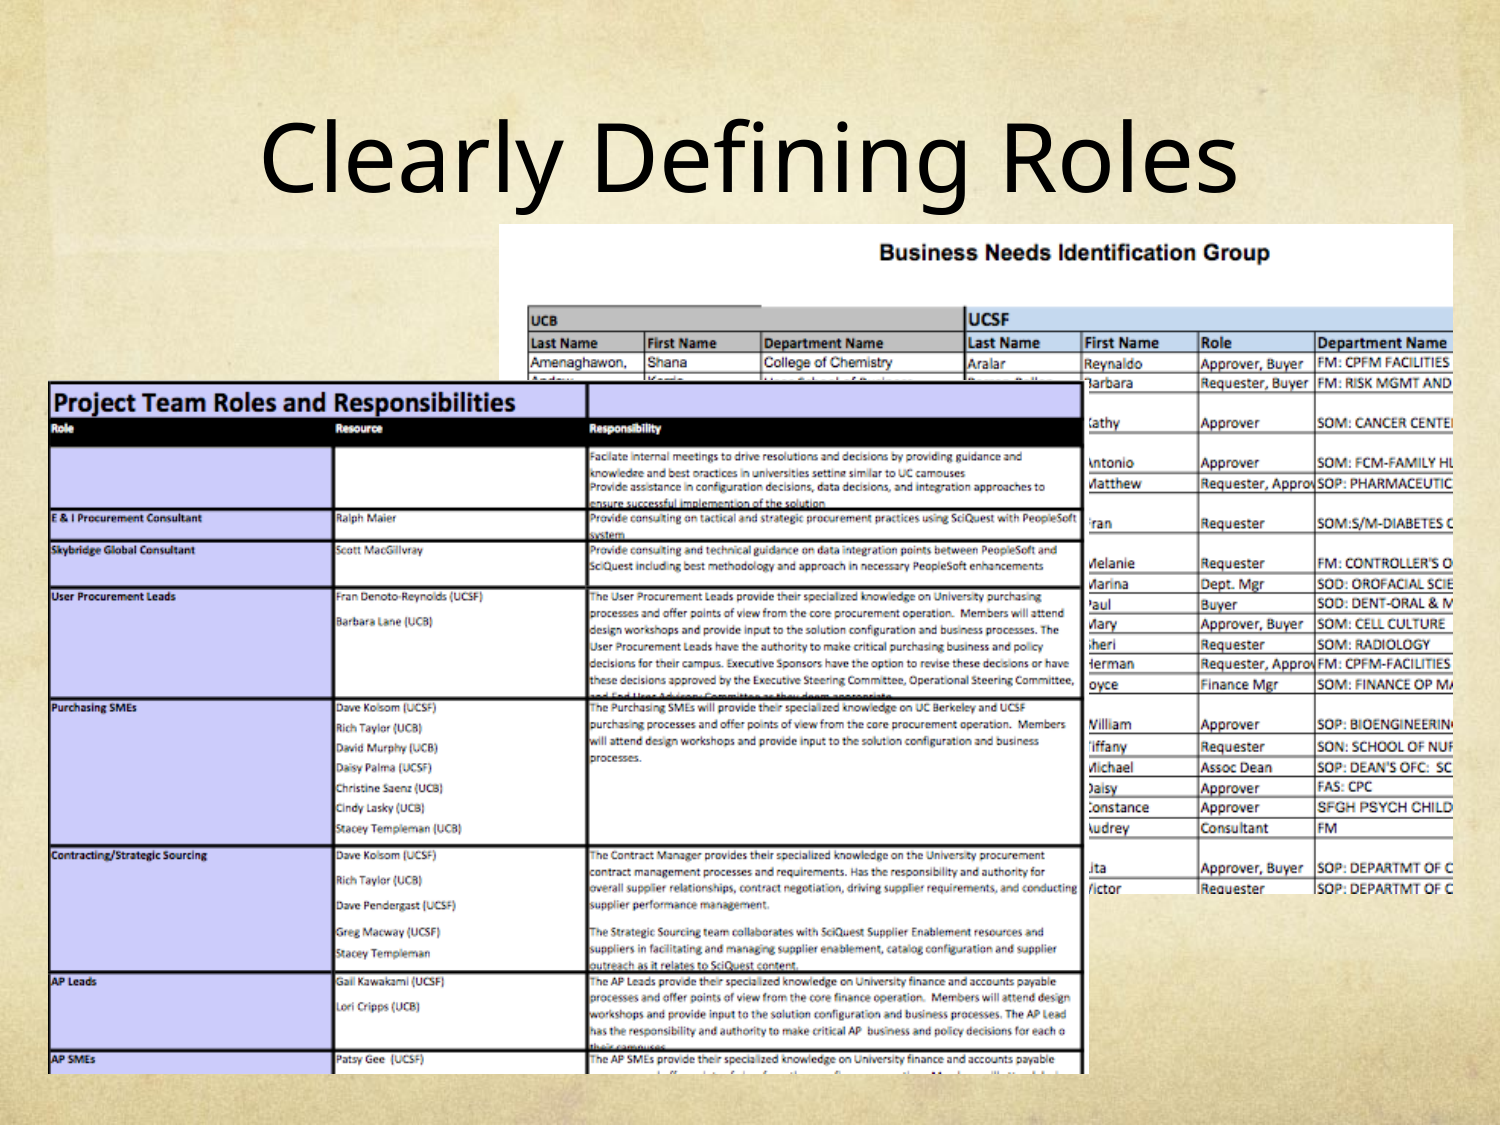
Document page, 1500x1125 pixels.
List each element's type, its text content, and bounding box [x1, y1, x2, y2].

title Clearly Defining Roles [150, 82, 1350, 225]
picture [0, 0, 1500, 1125]
